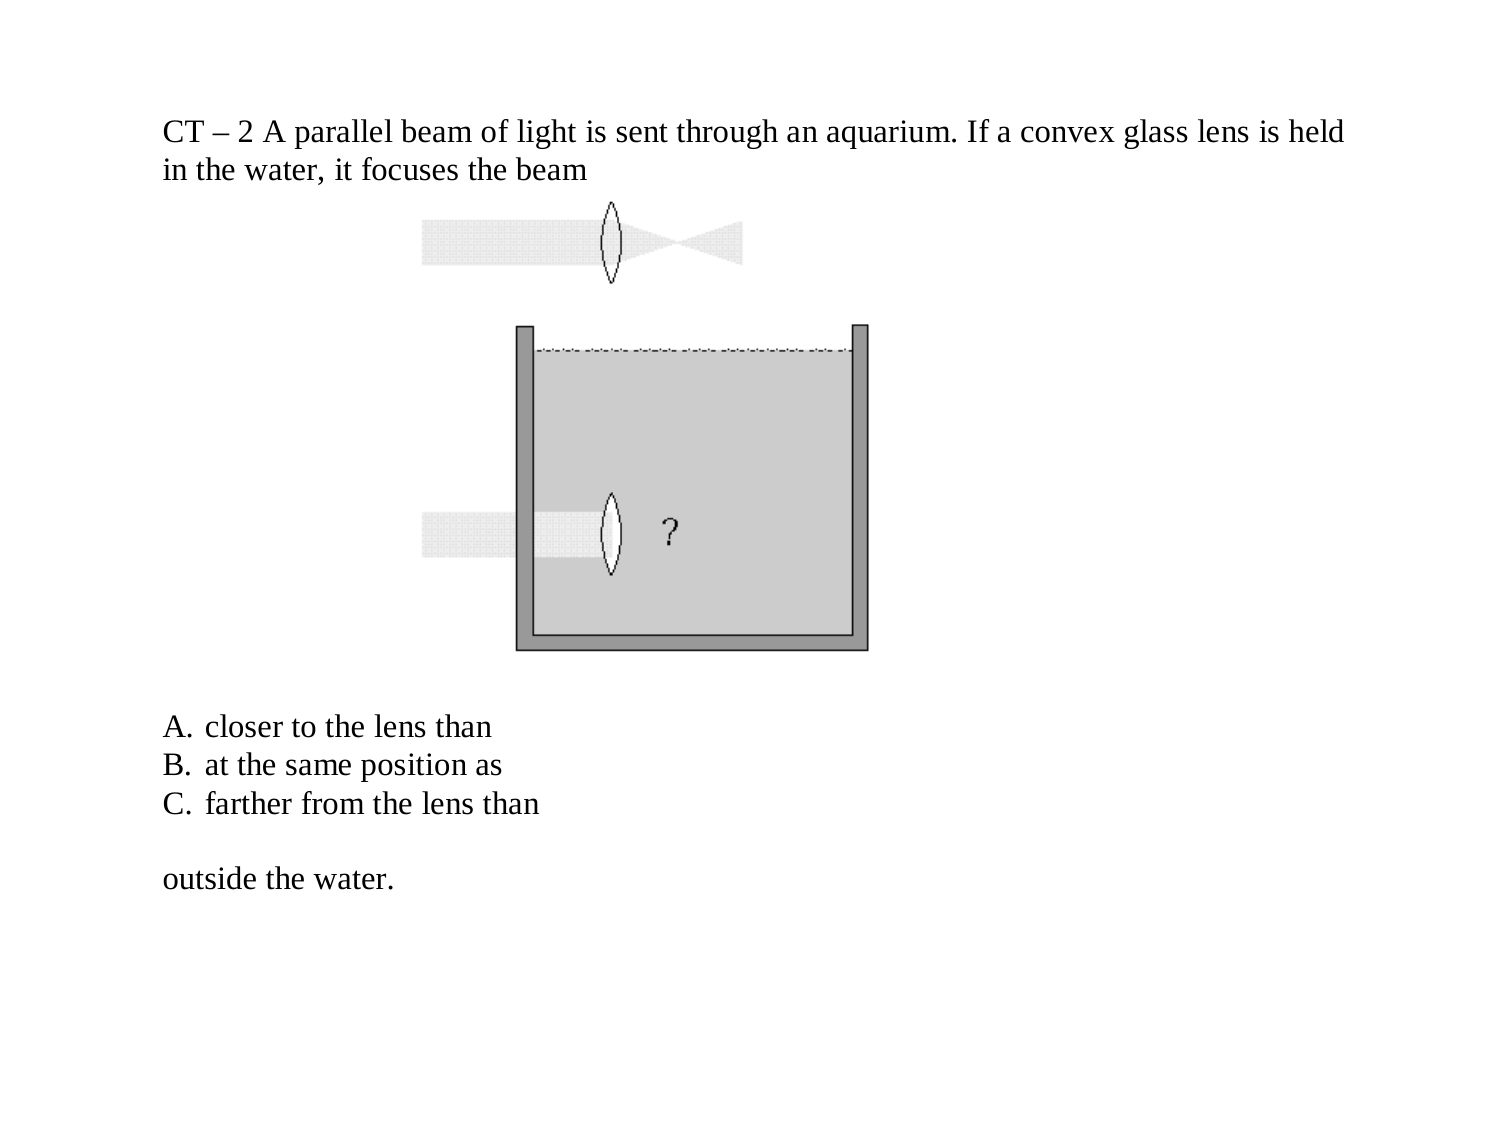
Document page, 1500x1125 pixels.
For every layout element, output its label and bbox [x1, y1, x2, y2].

text_box [162, 112, 1348, 901]
